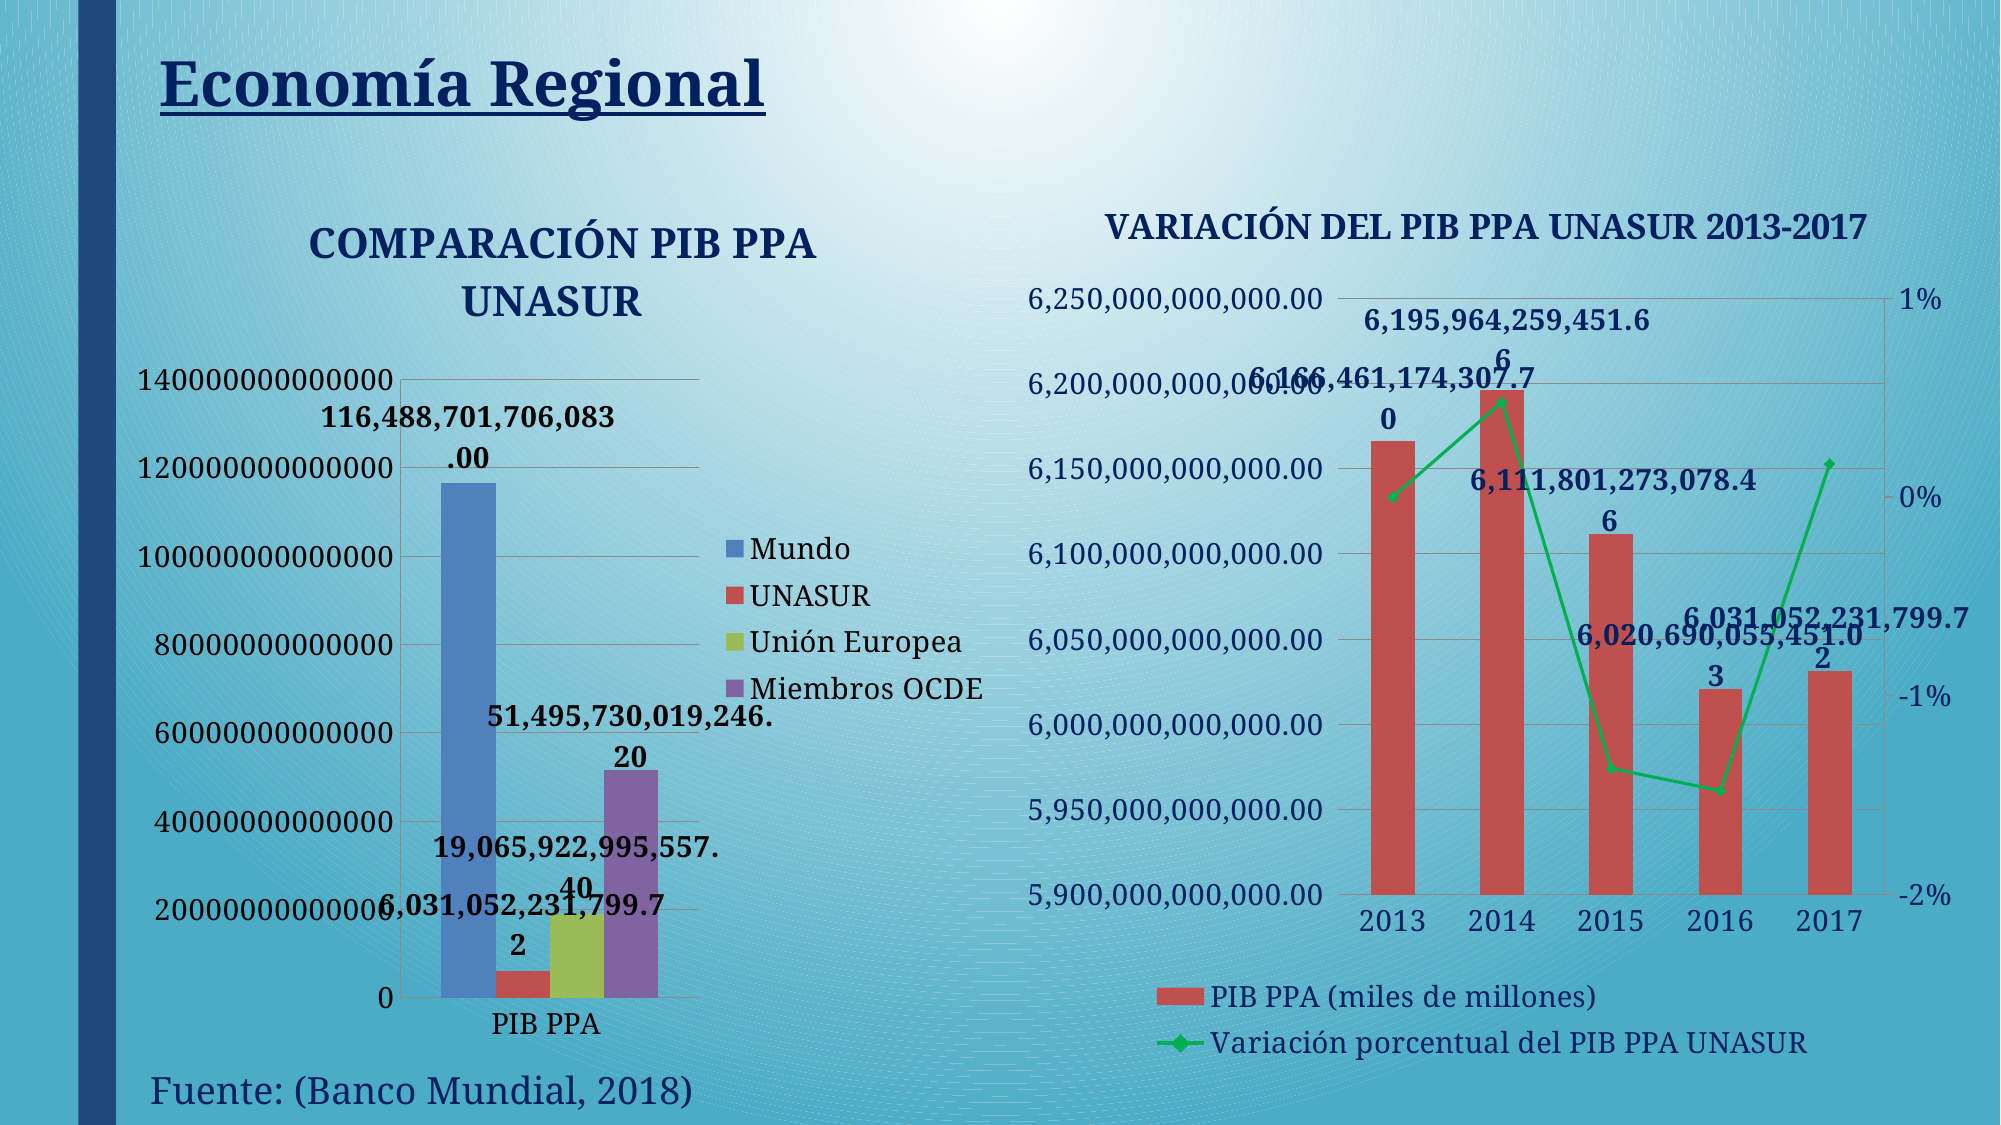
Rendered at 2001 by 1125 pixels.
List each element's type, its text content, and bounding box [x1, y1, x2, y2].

title Economía Regional [144, 46, 1720, 166]
chart [119, 165, 1972, 1070]
text_box Fuente: (Banco Mundial, 2018) [135, 1063, 709, 1120]
